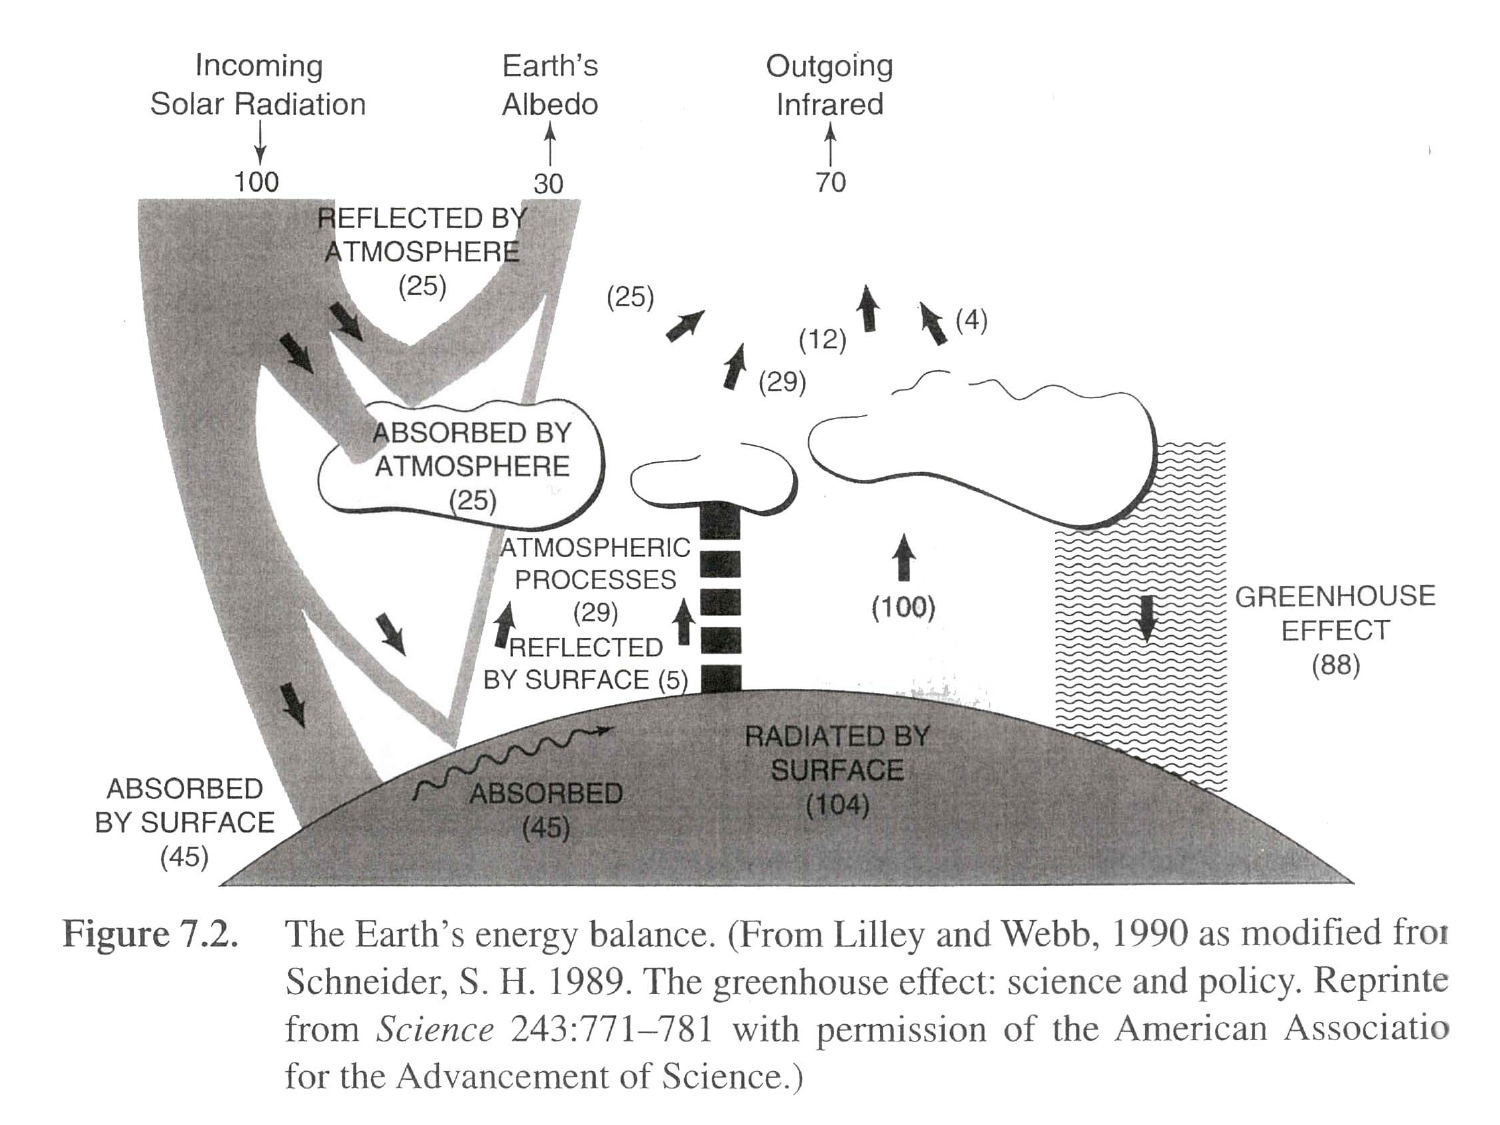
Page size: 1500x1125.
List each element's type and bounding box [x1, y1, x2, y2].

picture [40, 31, 1454, 1097]
